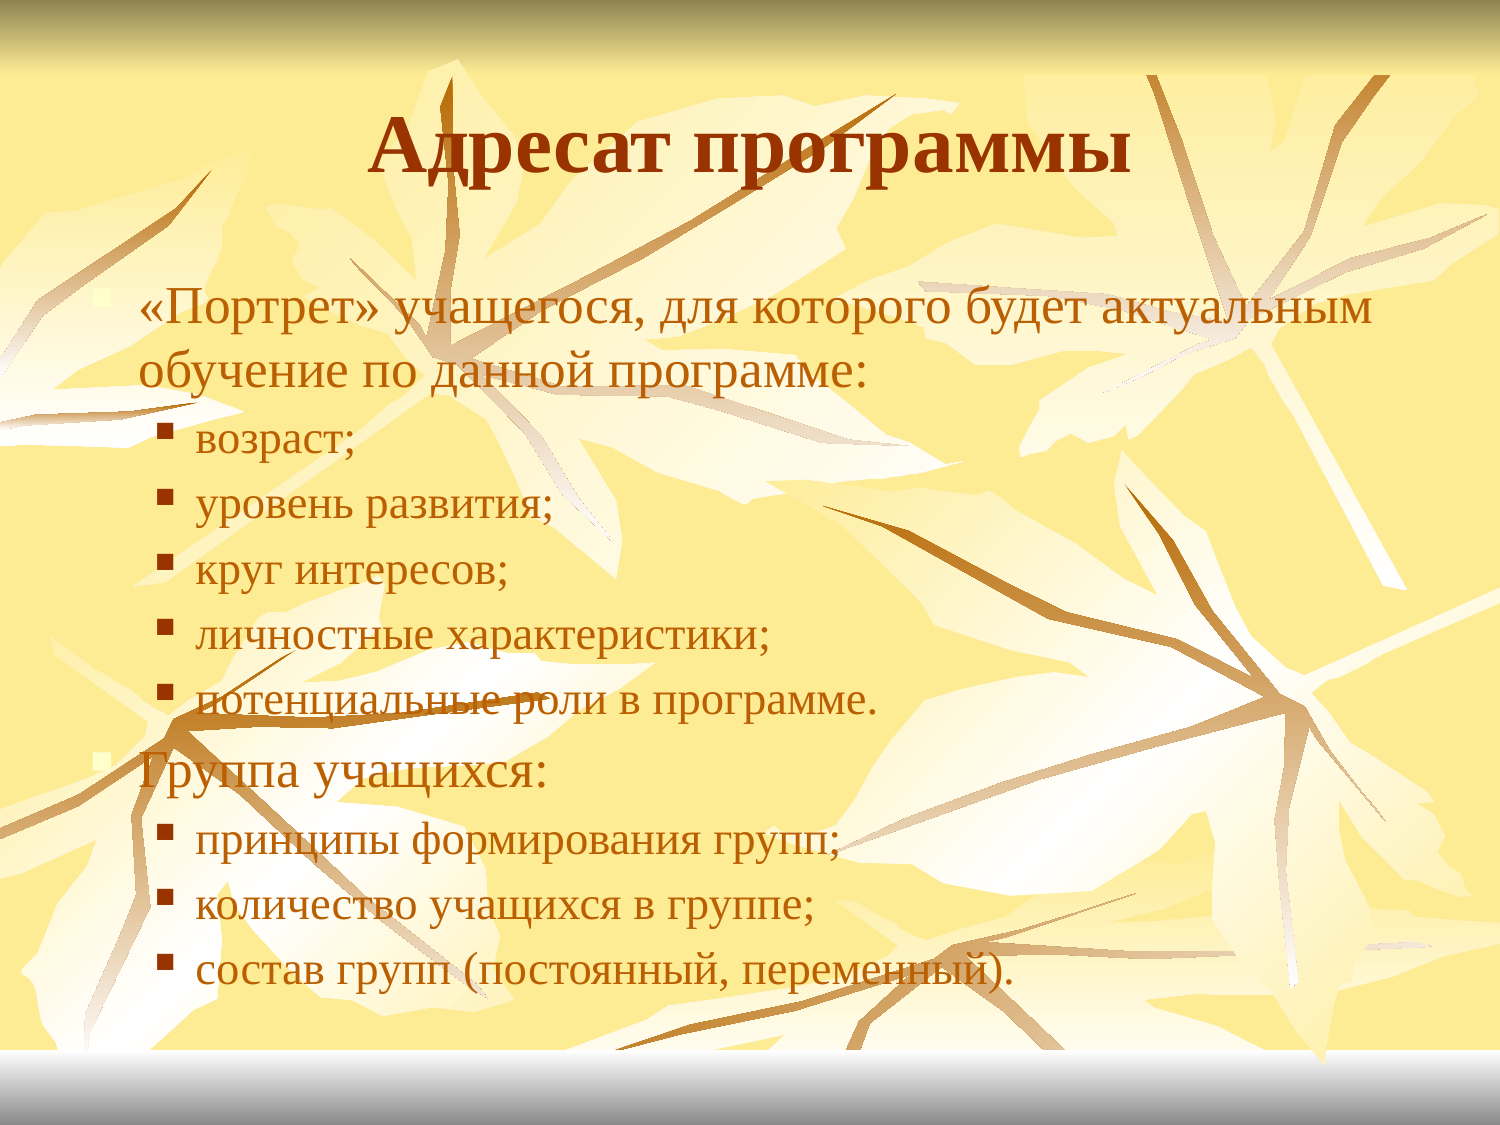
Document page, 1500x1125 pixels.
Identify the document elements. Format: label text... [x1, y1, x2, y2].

title Адресат программы [74, 45, 1426, 234]
list «Портрет» учащегося, для которого будет актуальным обучение по данной программе: возраст; уровень развития; круг интересов; личностные характеристики; потенциальные роли в программе. Группа учащихся: принципы формирования групп; количество учащихся в группе; состав групп (постоянный, переменный). [74, 262, 1426, 1006]
